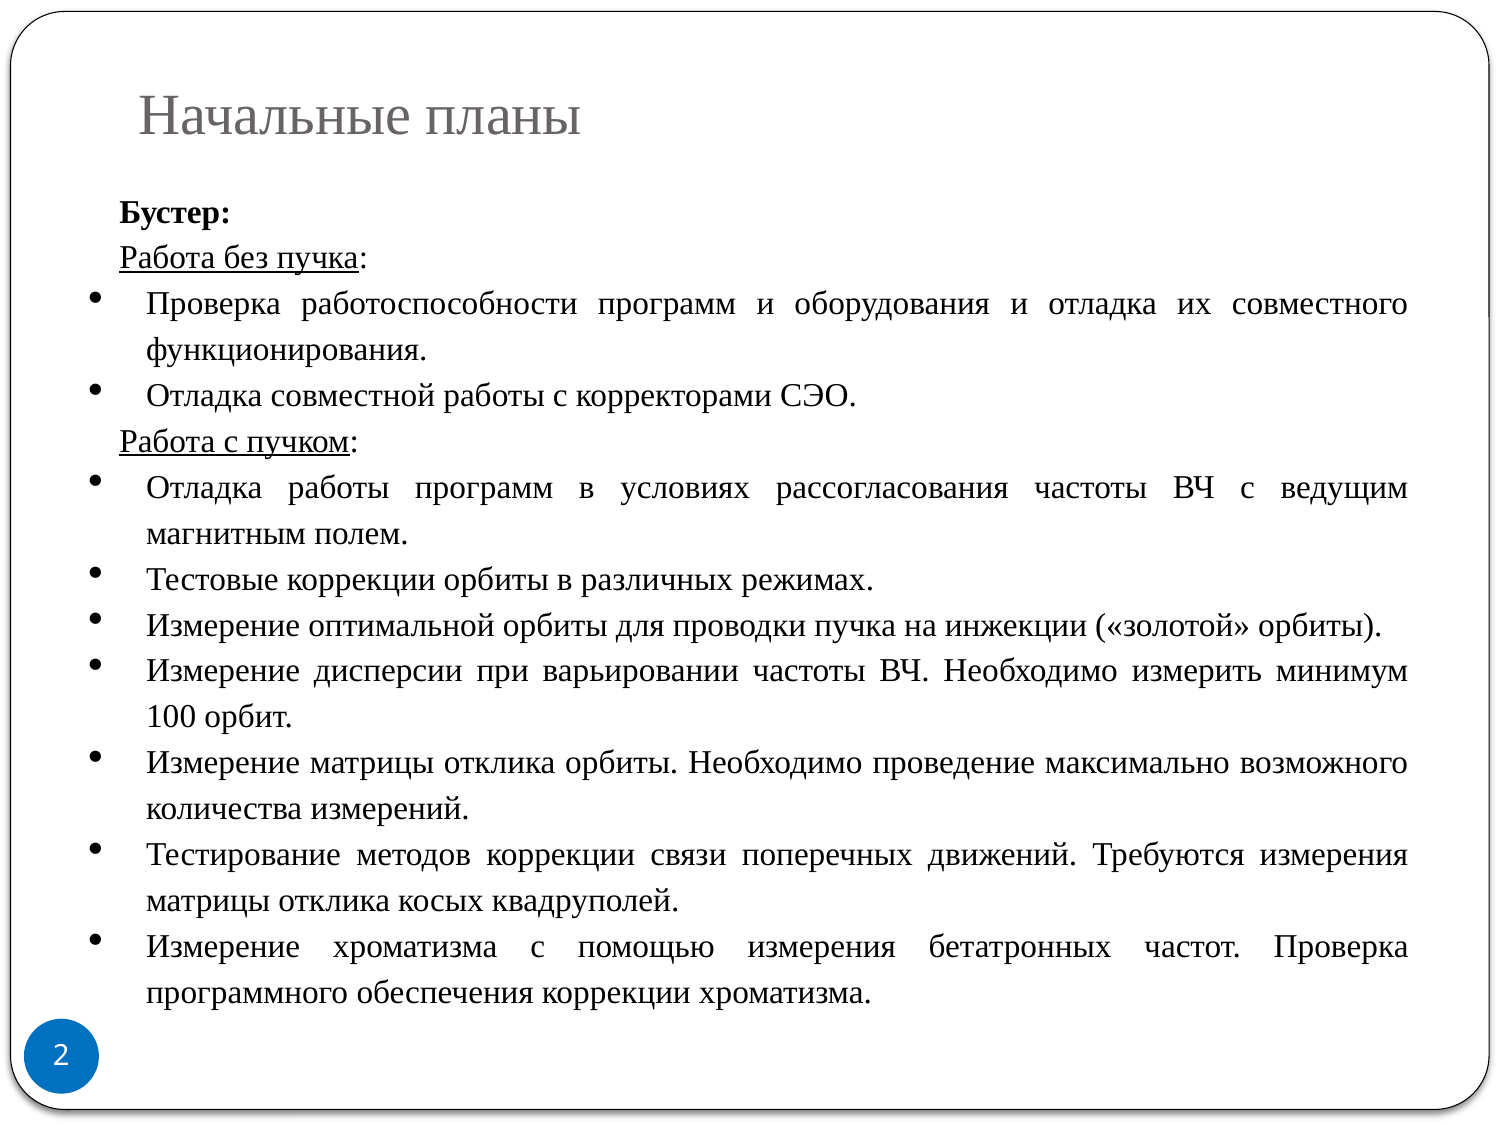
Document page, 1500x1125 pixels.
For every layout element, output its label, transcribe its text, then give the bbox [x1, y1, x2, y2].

title Начальные планы [123, 45, 1425, 176]
slide_number 2 [23, 1018, 99, 1094]
text_box Бустер: Работа без пучка: Проверка работоспособности программ и оборудования и отладка их совместного функционирования. Отладка совместной работы с корректорами СЭО. Работа с пучком: Отладка работы программ в условиях рассогласования частоты ВЧ с ведущим магнитным полем. Тестовые коррекции орбиты в различных режимах. Измерение оптимальной орбиты для проводки пучка на инжекции («золотой» орбиты). Измерение дисперсии при варьировании частоты ВЧ. Необходимо измерить минимум 100 орбит. Измерение матрицы отклика орбиты. Необходимо проведение максимально возможного количества измерений. Тестирование методов коррекции связи поперечных движений. Требуются измерения матрицы отклика косых квадруполей. Измерение хроматизма с помощью измерения бетатронных частот. Проверка программного обеспечения коррекции хроматизма. [74, 176, 1425, 1063]
